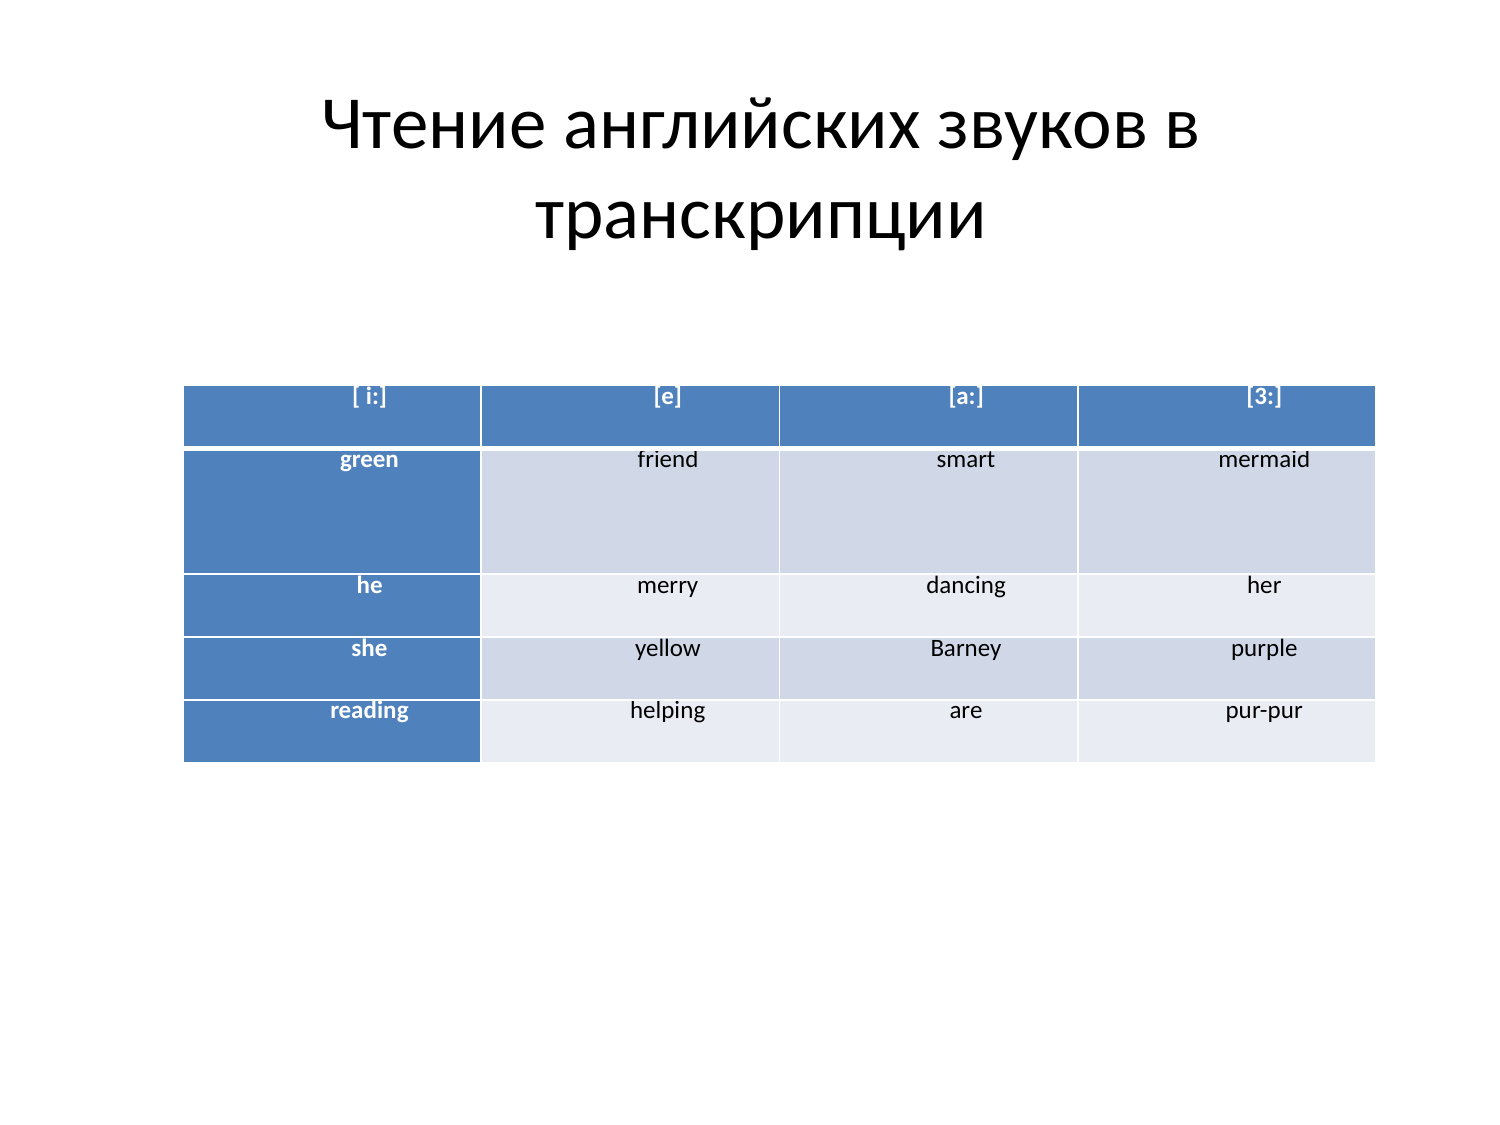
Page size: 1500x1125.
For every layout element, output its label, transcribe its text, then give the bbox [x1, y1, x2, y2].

table_header [а:] [780, 386, 1077, 446]
table_cell friend [482, 451, 779, 573]
table_cell he [184, 575, 480, 636]
table_cell green [184, 451, 480, 573]
table_cell yellow [482, 638, 779, 699]
table_cell merry [482, 575, 779, 636]
table_cell her [1079, 575, 1375, 636]
table_header [e] [482, 386, 779, 446]
table_cell dancing [780, 575, 1077, 636]
table_cell are [780, 701, 1077, 762]
table_header [3:] [1079, 386, 1375, 446]
table_cell helping [482, 701, 779, 762]
table_cell reading [184, 701, 480, 762]
title Чтение английских звуков в транскрипции [123, 42, 1399, 284]
table_cell Barney [780, 638, 1077, 699]
table_cell mermaid [1079, 451, 1375, 573]
table_cell pur-pur [1079, 701, 1375, 762]
table_cell she [184, 638, 480, 699]
table_cell smart [780, 451, 1077, 573]
table_header [ i:] [184, 386, 480, 446]
table_cell purple [1079, 638, 1375, 699]
